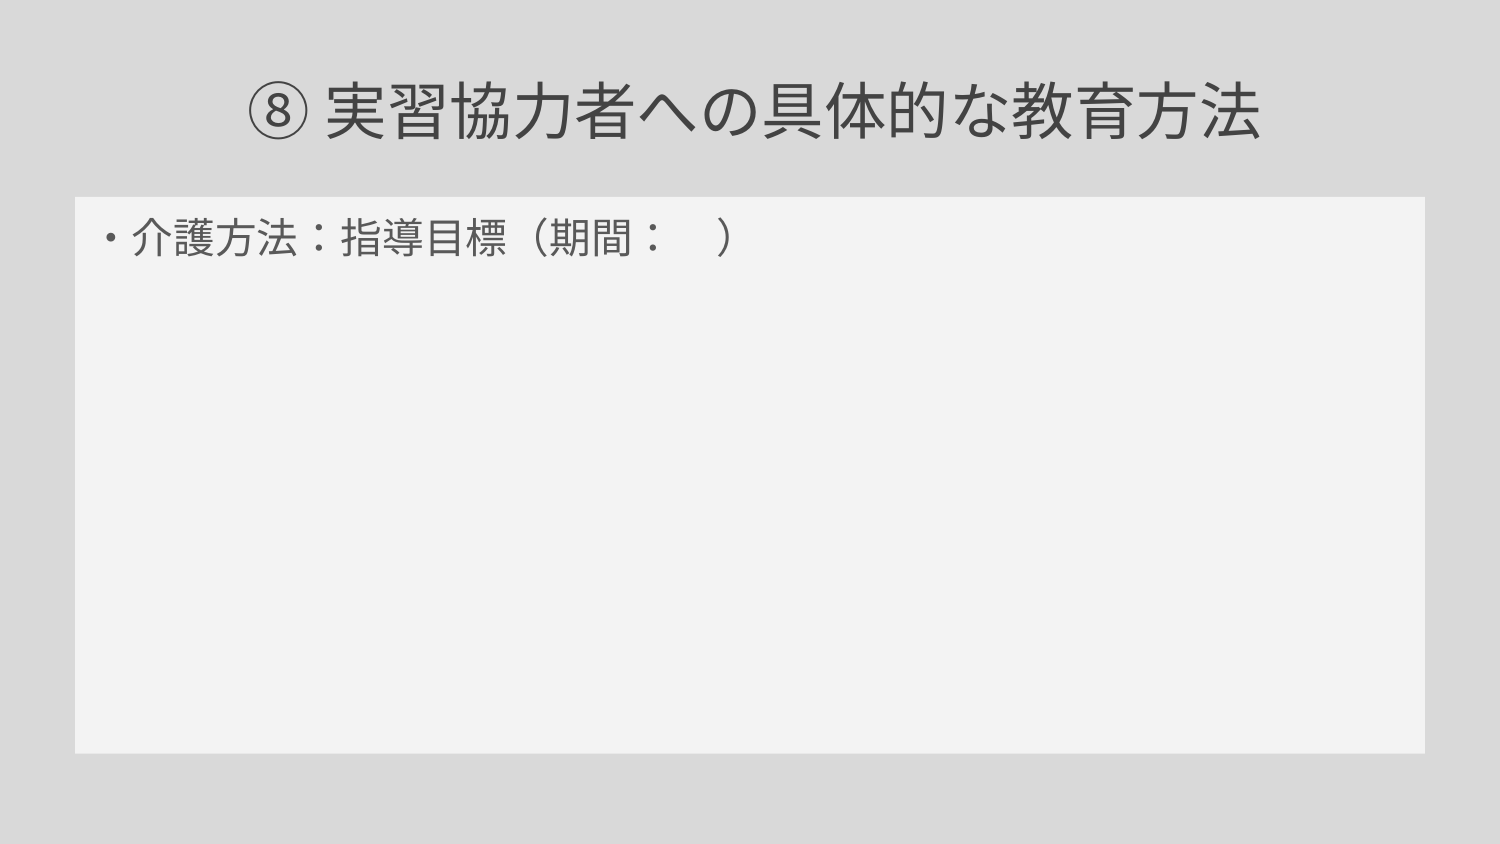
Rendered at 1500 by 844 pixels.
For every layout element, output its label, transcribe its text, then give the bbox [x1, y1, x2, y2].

list ・介護方法：指導目標（期間： ） [75, 196, 1425, 754]
title ⑧実習協力者への具体的な教育方法 [75, 33, 1435, 185]
